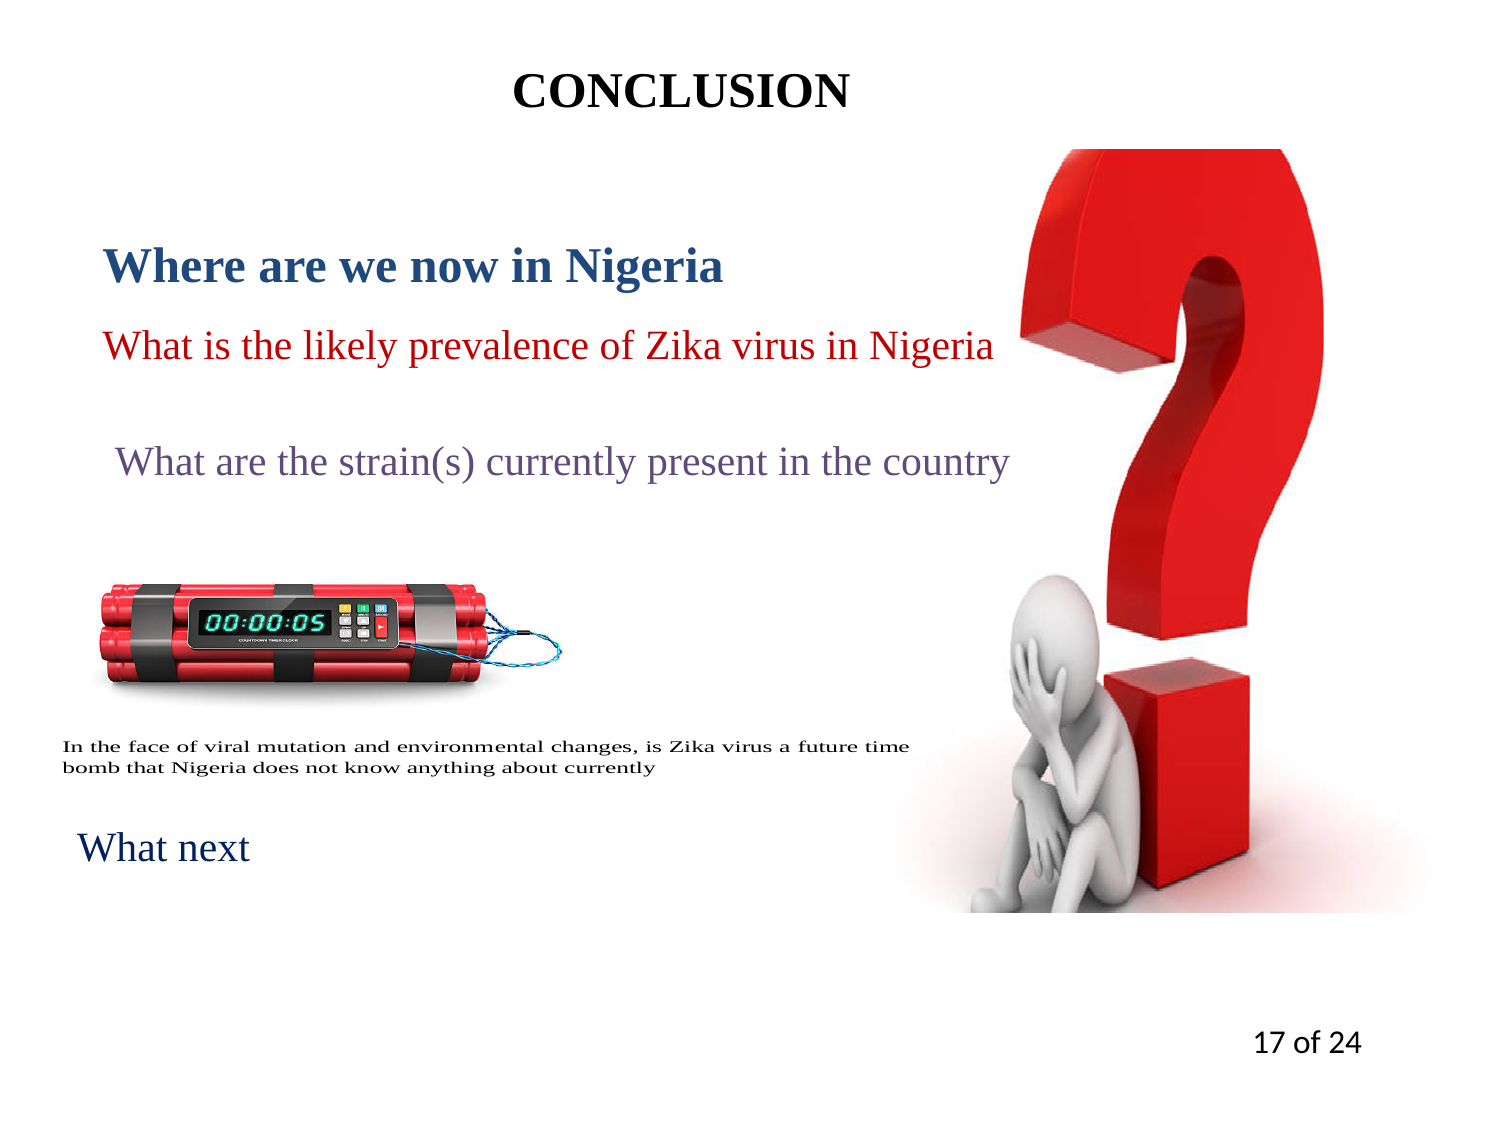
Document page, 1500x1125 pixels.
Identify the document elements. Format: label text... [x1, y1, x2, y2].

picture [62, 149, 1438, 913]
text_box Where are we now in Nigeria [87, 224, 844, 300]
text_box CONCLUSION [87, 49, 1275, 125]
text_box 17 of 24 [1237, 1012, 1438, 1068]
text_box What next [62, 812, 844, 878]
text_box What are the strain(s) currently present in the country [99, 426, 844, 492]
text_box What is the likely prevalence of Zika virus in Nigeria [87, 310, 844, 376]
